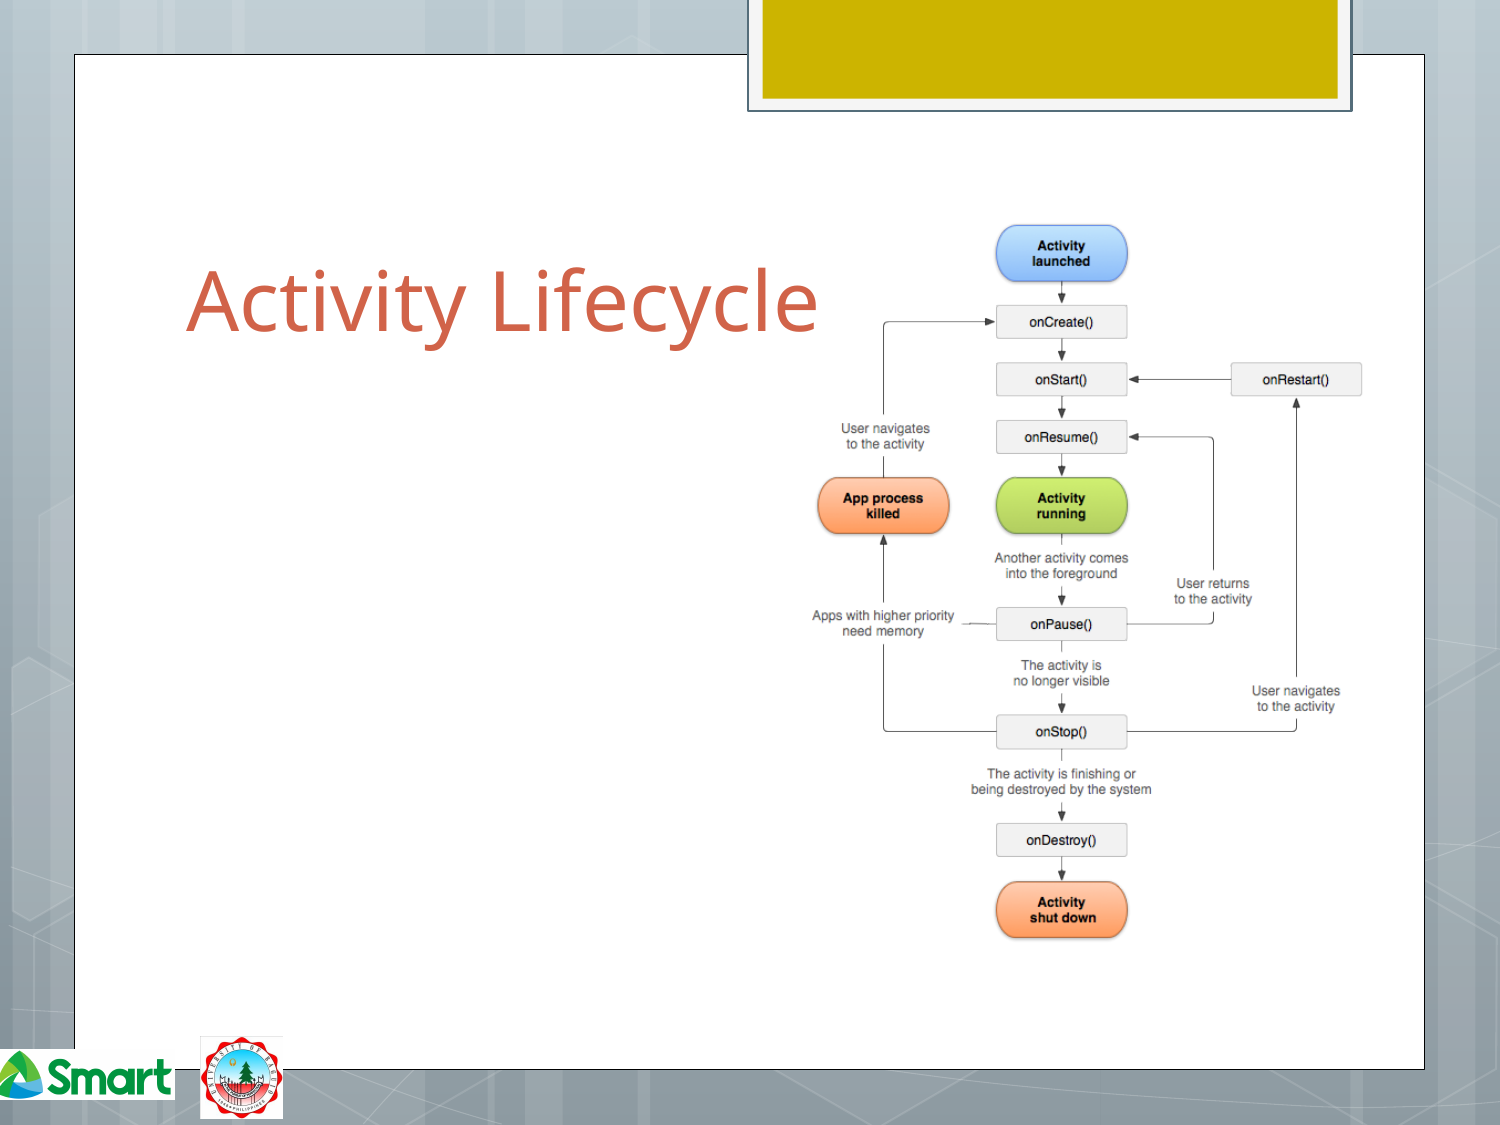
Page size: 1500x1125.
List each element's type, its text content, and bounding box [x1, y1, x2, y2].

picture [799, 215, 1368, 949]
title Activity Lifecycle [171, 168, 1324, 357]
picture [200, 1036, 283, 1119]
picture [0, 1049, 175, 1100]
